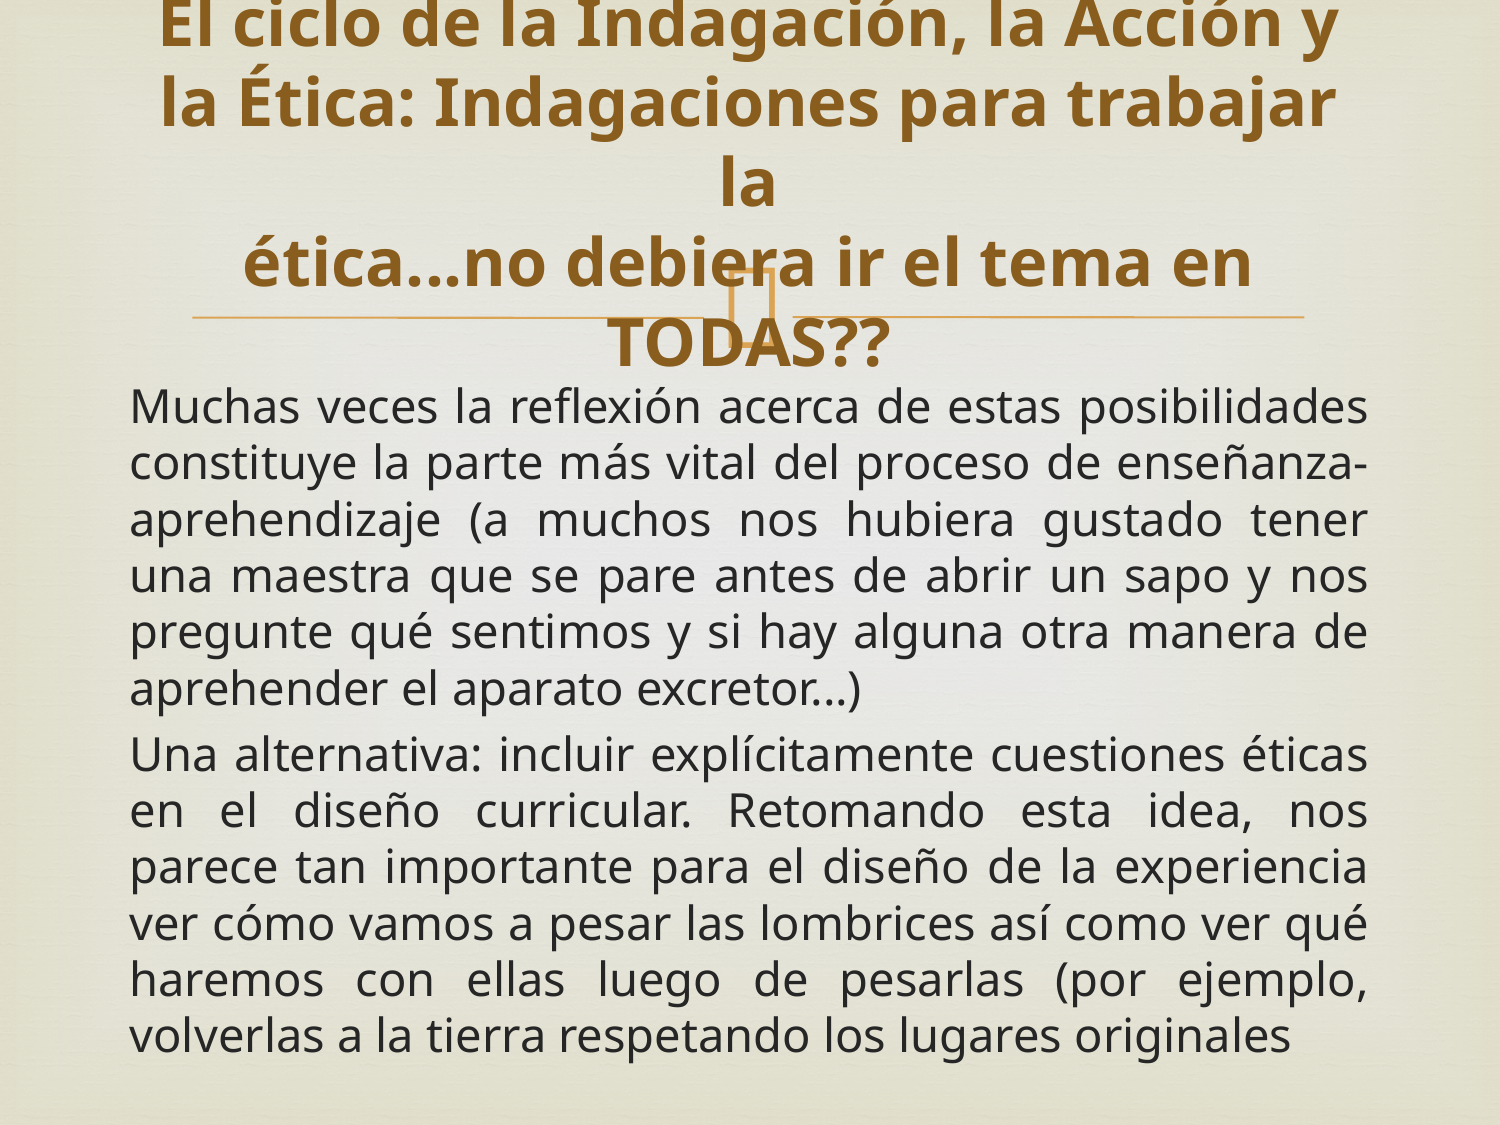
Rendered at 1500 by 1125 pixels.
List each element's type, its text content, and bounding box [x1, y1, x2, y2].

title El ciclo de la Indagación, la Acción y la Ética: Indagaciones para trabajar la ética...no debiera ir el tema en TODAS?? [112, 93, 1386, 267]
list Muchas veces la reflexión acerca de estas posibilidades constituye la parte más vital del proceso de enseñanza-aprehendizaje (a muchos nos hubiera gustado tener una maestra que se pare antes de abrir un sapo y nos pregunte qué sentimos y si hay alguna otra manera de aprehender el aparato excretor...) Una alternativa: incluir explícitamente cuestiones éticas en el diseño curricular. Retomando esta idea, nos parece tan importante para el diseño de la experiencia ver cómo vamos a pesar las lombrices así como ver qué haremos con ellas luego de pesarlas (por ejemplo, volverlas a la tierra respetando los lugares originales [114, 368, 1386, 1083]
